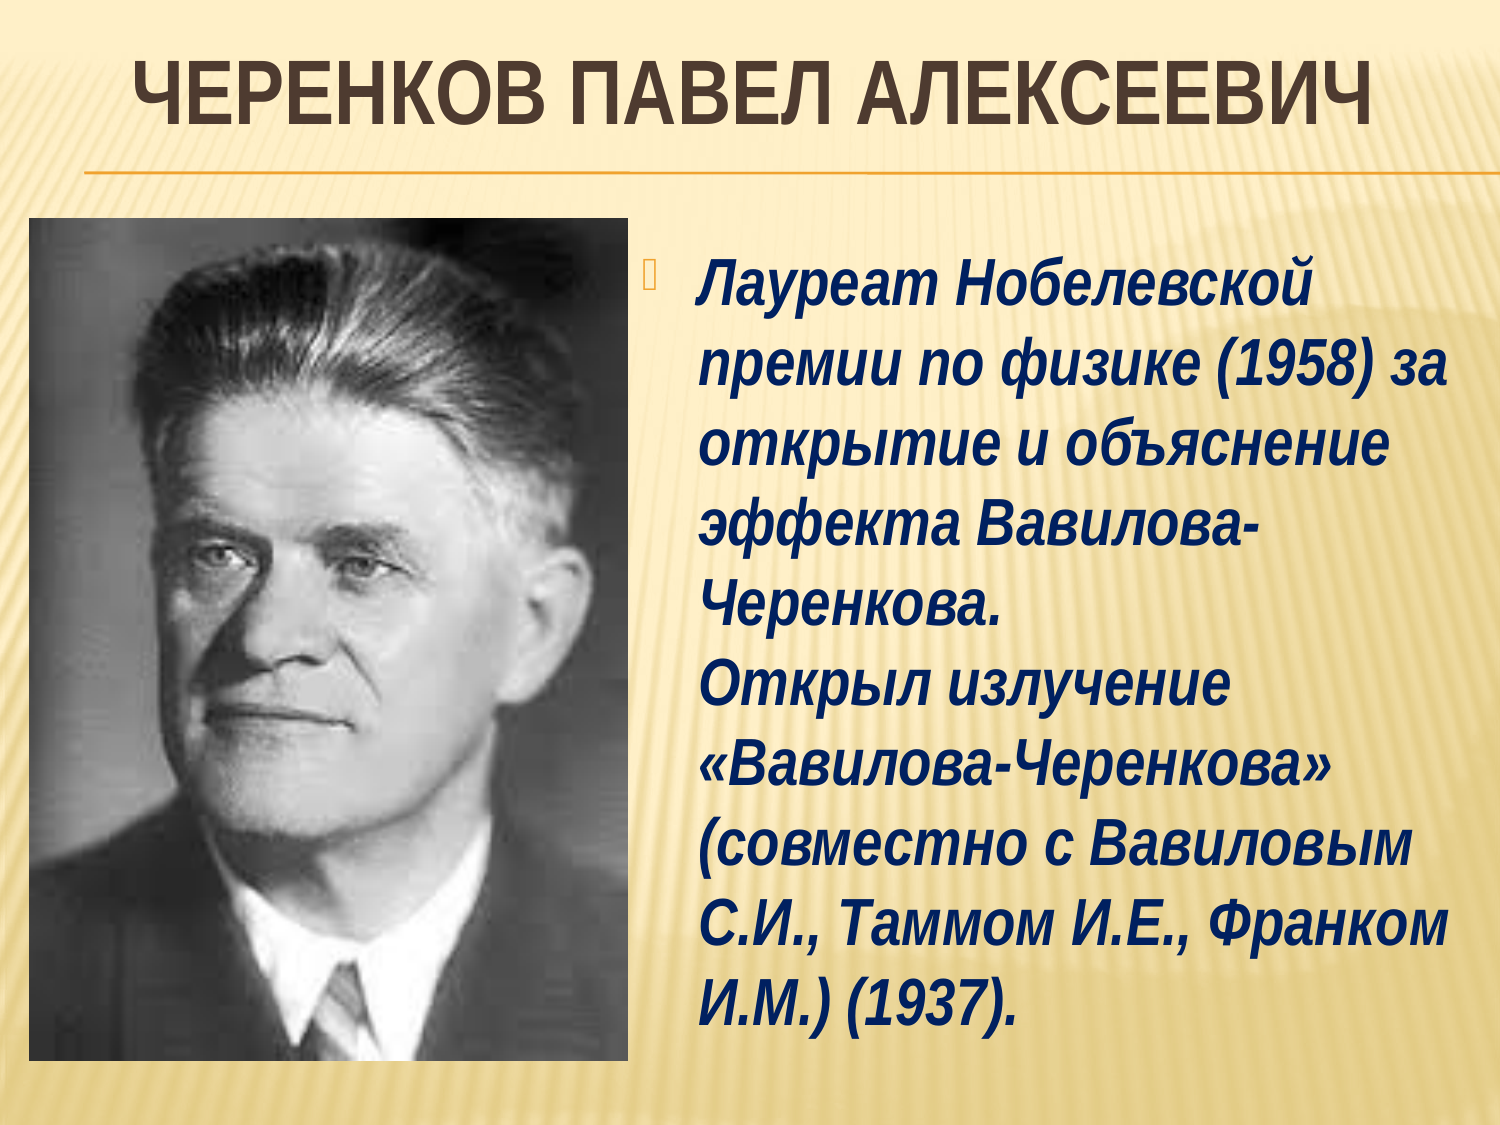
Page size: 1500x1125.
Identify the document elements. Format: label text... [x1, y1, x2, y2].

list Лауреат Нобелевской премии по физике (1958) за открытие и объяснение эффекта Вавилова-Черенкова. Открыл излучение «Вавилова-Черенкова» (совместно с Вавиловым С.И., Таммом И.Е., Франком И.М.) (1937). [627, 231, 1500, 1095]
title Черенков Павел Алексеевич [40, 19, 1466, 157]
picture [29, 217, 628, 1061]
